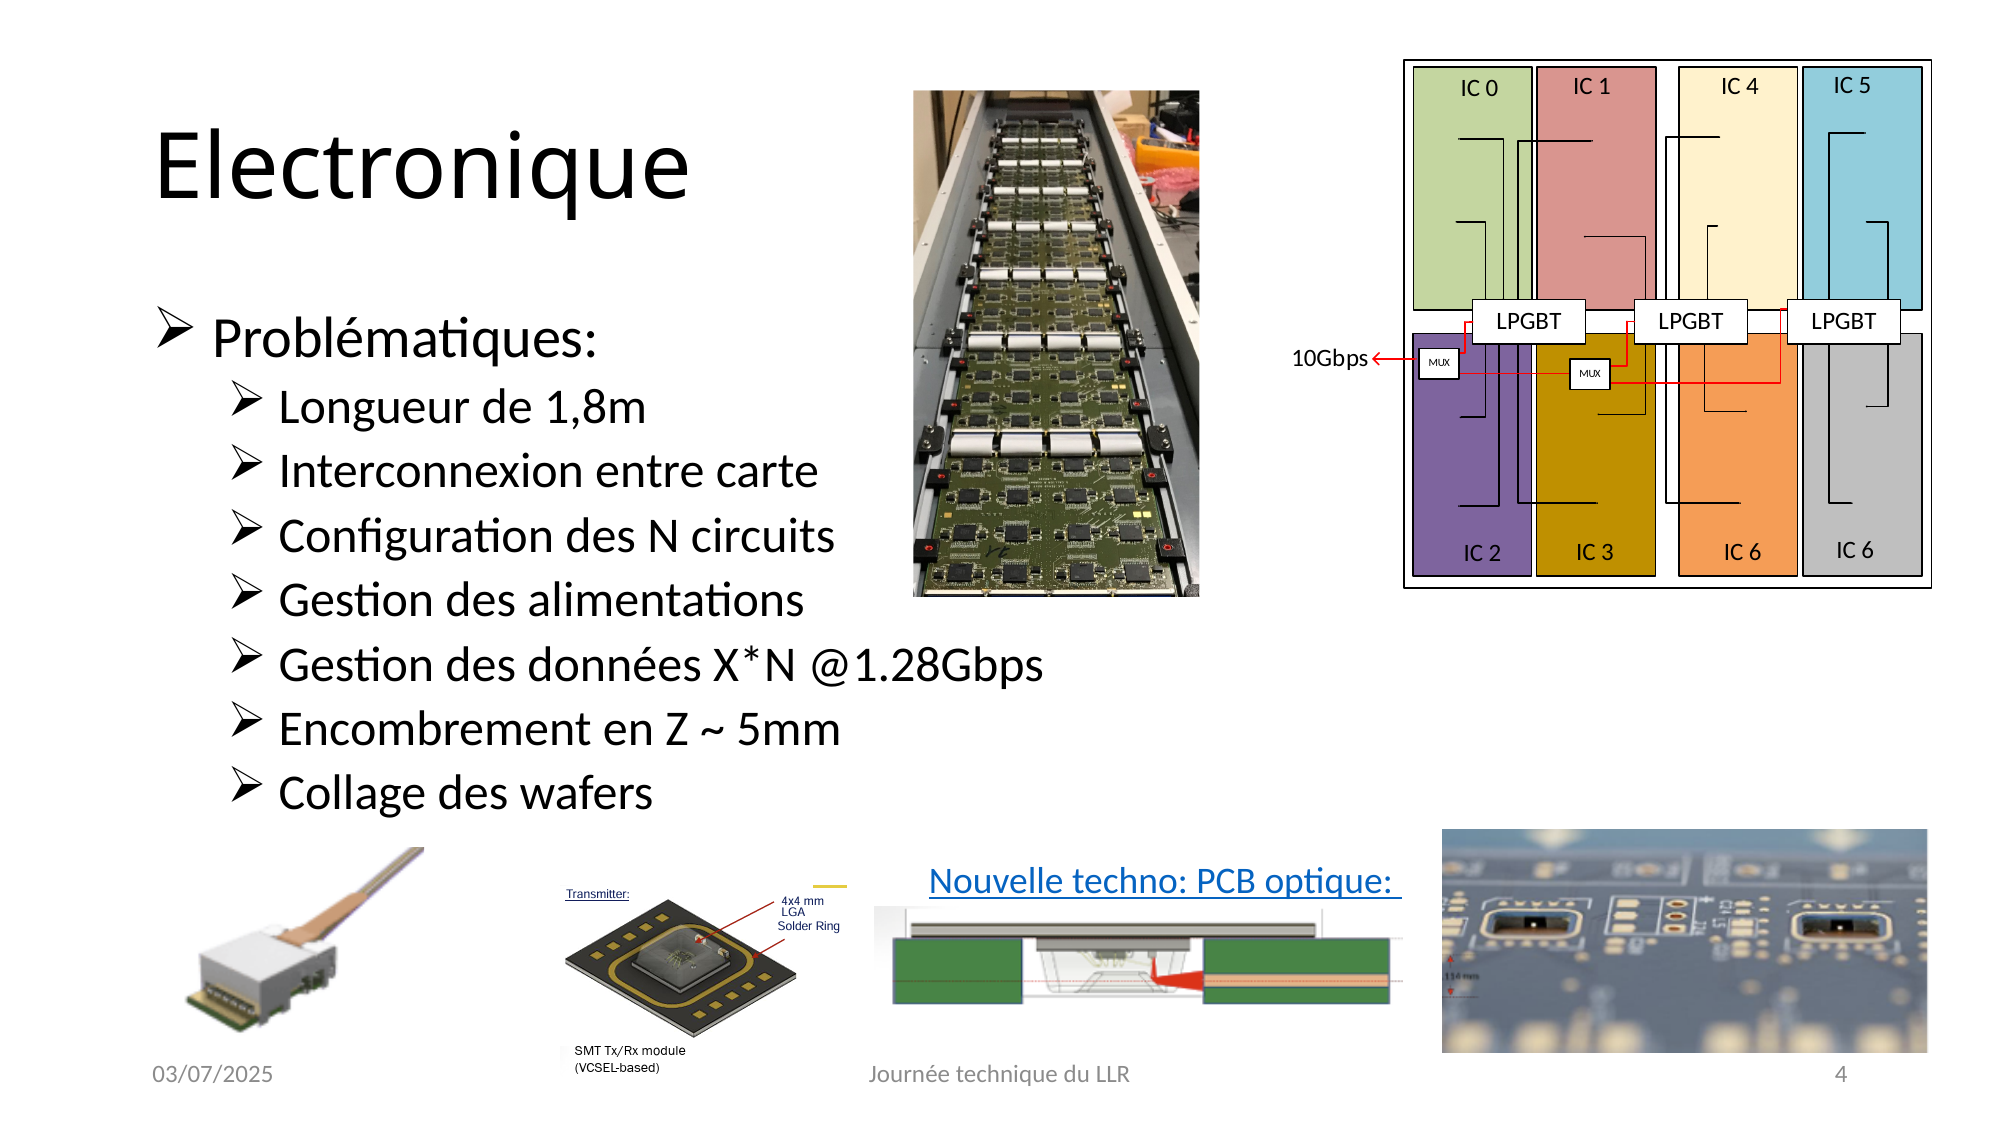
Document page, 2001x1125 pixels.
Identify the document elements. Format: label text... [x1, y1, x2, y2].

picture [560, 885, 847, 1081]
picture [874, 906, 1403, 1014]
picture [1442, 829, 1929, 1053]
picture [803, 55, 1933, 597]
text_box Nouvelle techno: PCB optique: [914, 848, 1442, 909]
list Problématiques: Longueur de 1,8m Interconnexion entre carte Configuration des N circuits Gestion des alimentations Gestion des données X*N @1.28Gbps Encombrement en Z ~ 5mm Collage des wafers [137, 299, 1863, 1014]
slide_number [137, 1042, 588, 1103]
picture [170, 847, 425, 1053]
footer Journée technique du LLR [662, 1042, 1338, 1103]
title Electronique [137, 59, 1269, 278]
slide_number 4 [1412, 1042, 1863, 1103]
